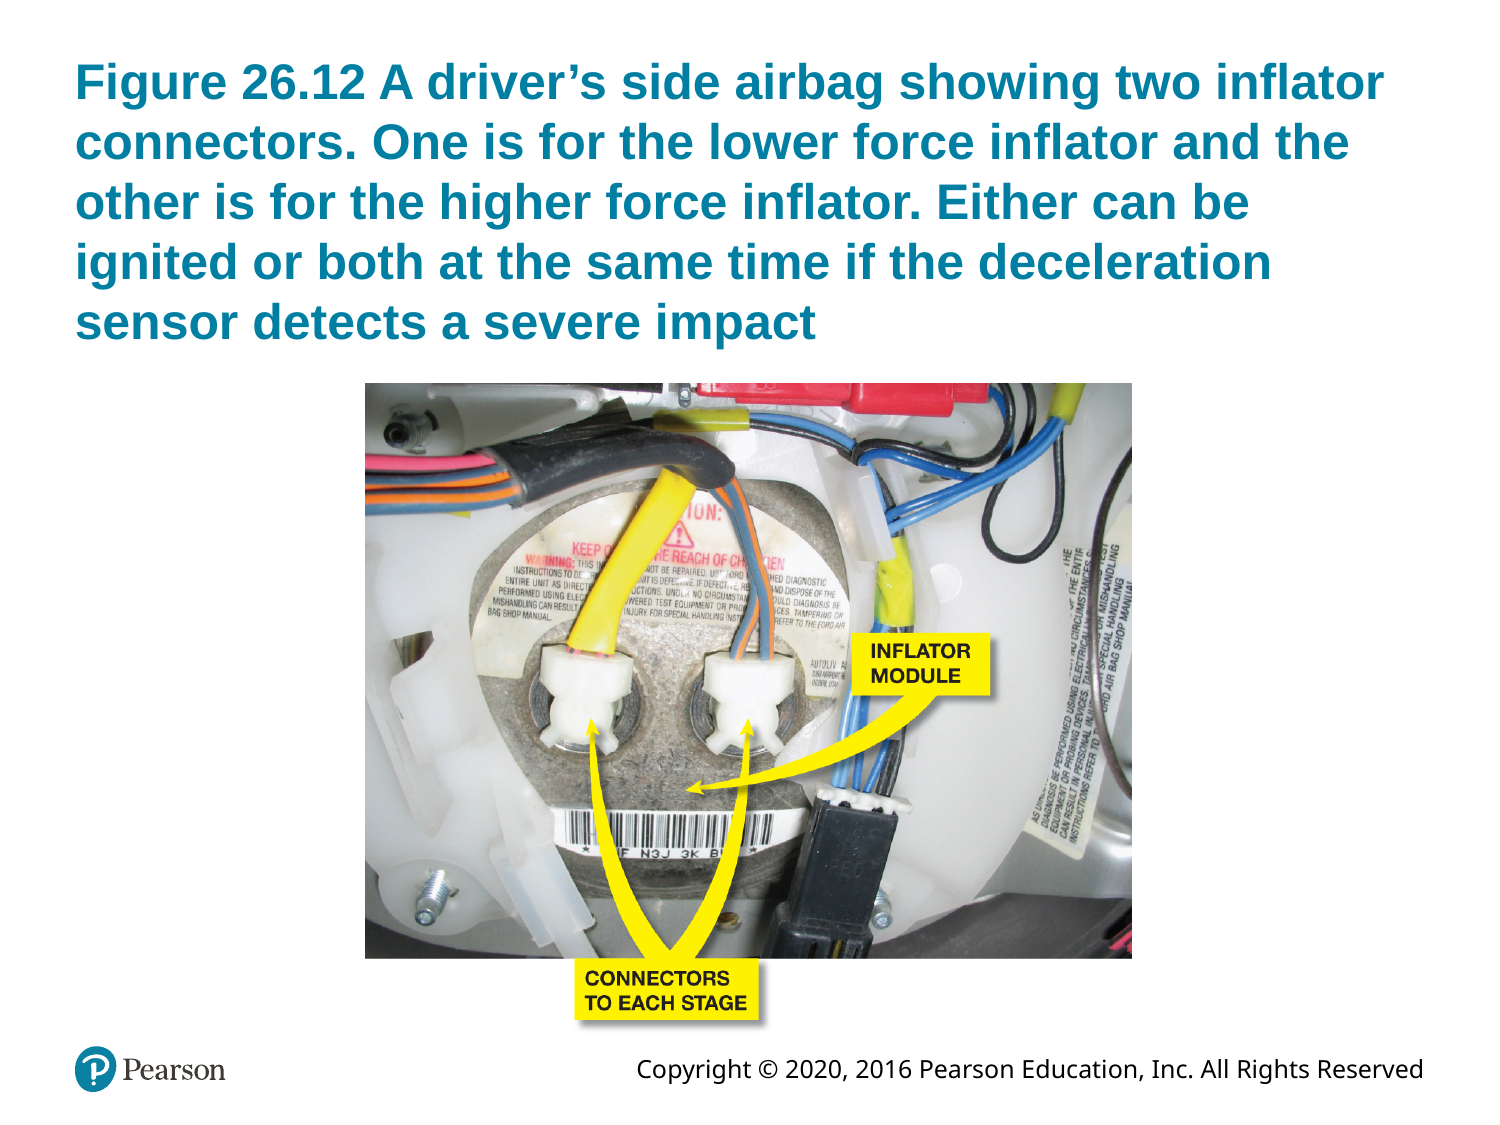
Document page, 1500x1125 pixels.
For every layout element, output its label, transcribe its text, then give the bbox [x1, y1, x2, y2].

title Figure 26.12 A driver’s side airbag showing two inflator connectors. One is for the lower force inflator and the other is for the higher force inflator. Either can be ignited or both at the same time if the deceleration sensor detects a severe impact [74, 49, 1425, 350]
picture [361, 379, 1136, 1038]
